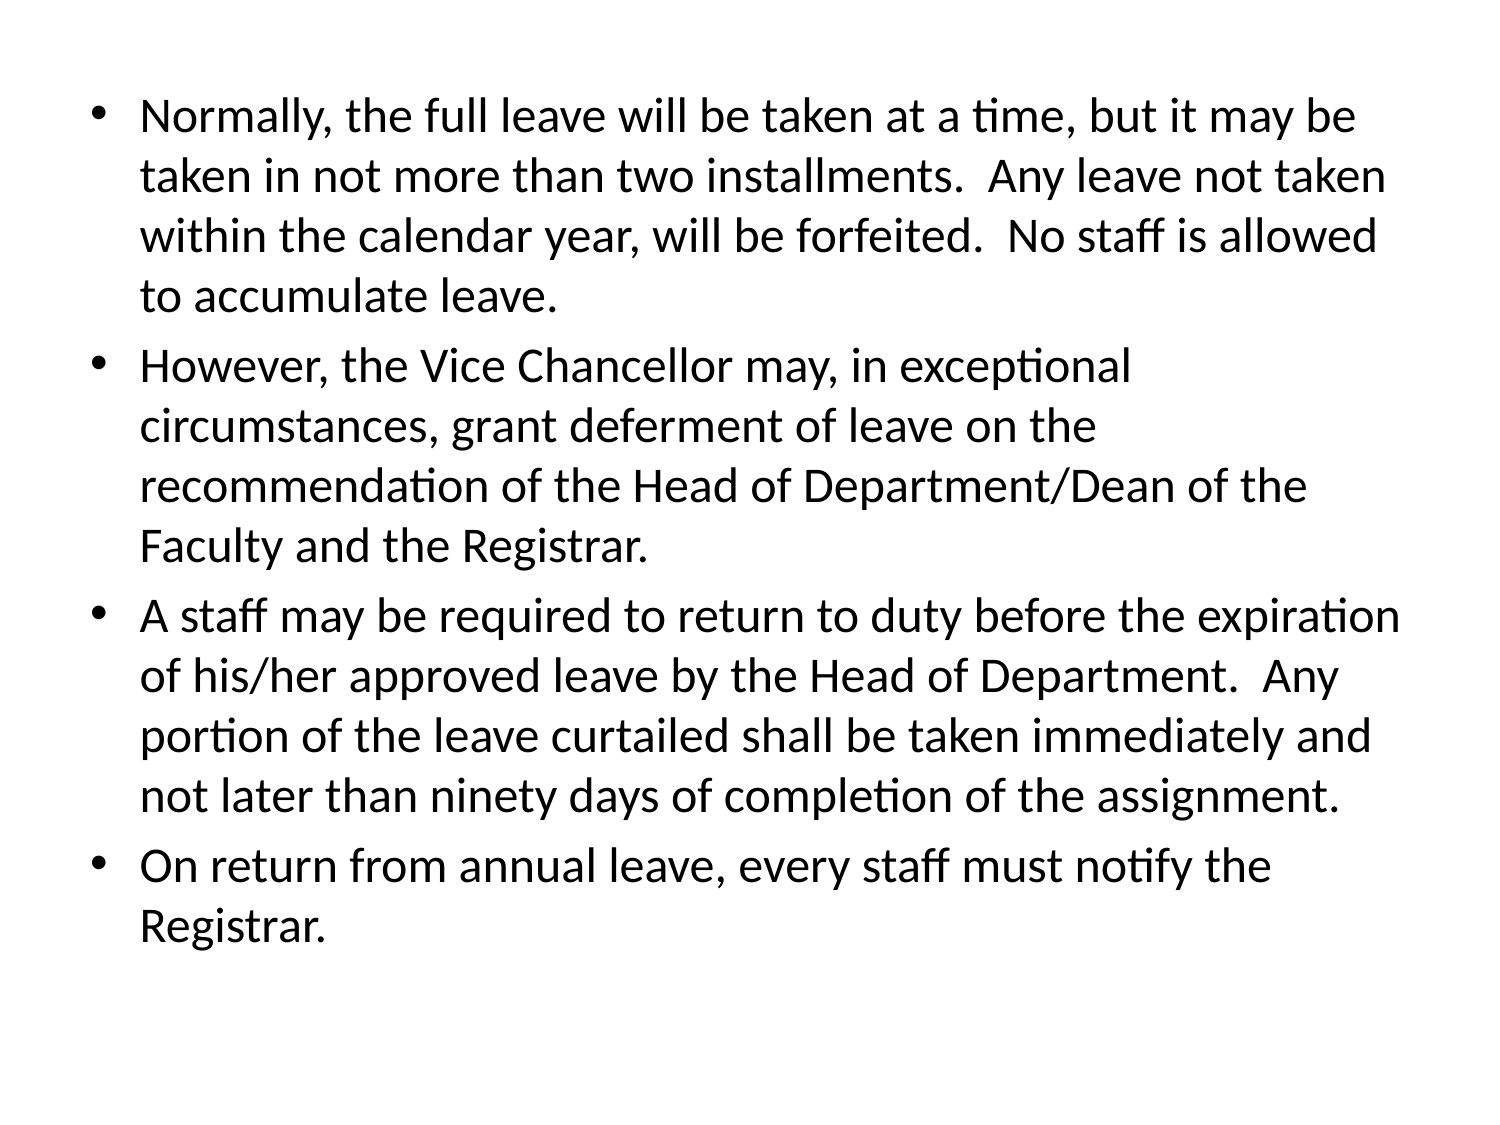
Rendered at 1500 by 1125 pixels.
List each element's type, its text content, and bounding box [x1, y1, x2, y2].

list Normally, the full leave will be taken at a time, but it may be taken in not more than two installments. Any leave not taken within the calendar year, will be forfeited. No staff is allowed to accumulate leave. However, the Vice Chancellor may, in exceptional circumstances, grant deferment of leave on the recommendation of the Head of Department/Dean of the Faculty and the Registrar. A staff may be required to return to duty before the expiration of his/her approved leave by the Head of Department. Any portion of the leave curtailed shall be taken immediately and not later than ninety days of completion of the assignment. On return from annual leave, every staff must notify the Registrar. [75, 75, 1425, 1005]
